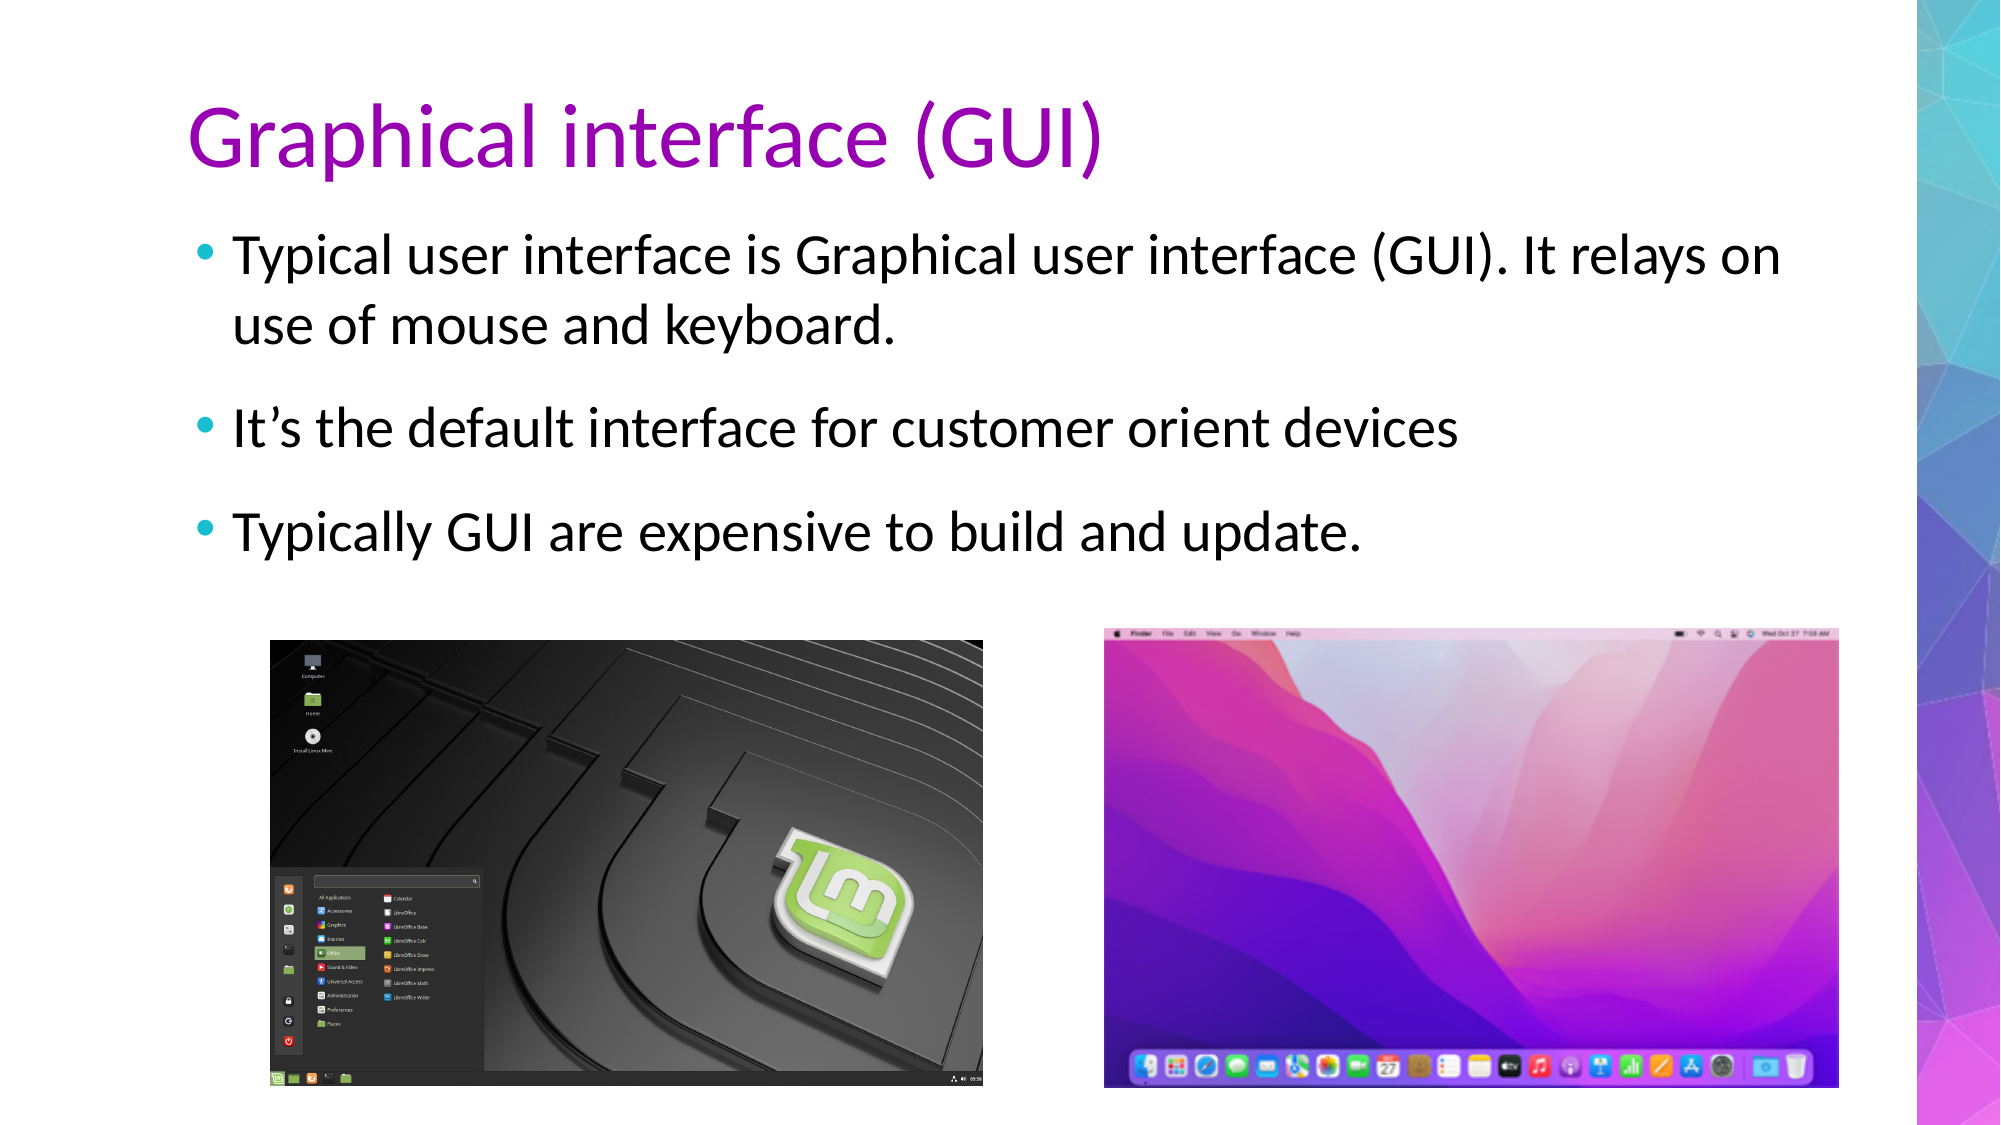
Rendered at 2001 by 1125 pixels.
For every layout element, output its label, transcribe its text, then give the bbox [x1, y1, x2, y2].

title Graphical interface (GUI) [172, 75, 1856, 196]
list Typical user interface is Graphical user interface (GUI). It relays on use of mouse and keyboard. It’s the default interface for customer orient devices Typically GUI are expensive to build and update. [180, 208, 1864, 820]
picture [270, 640, 983, 1086]
picture [1104, 628, 1839, 1088]
